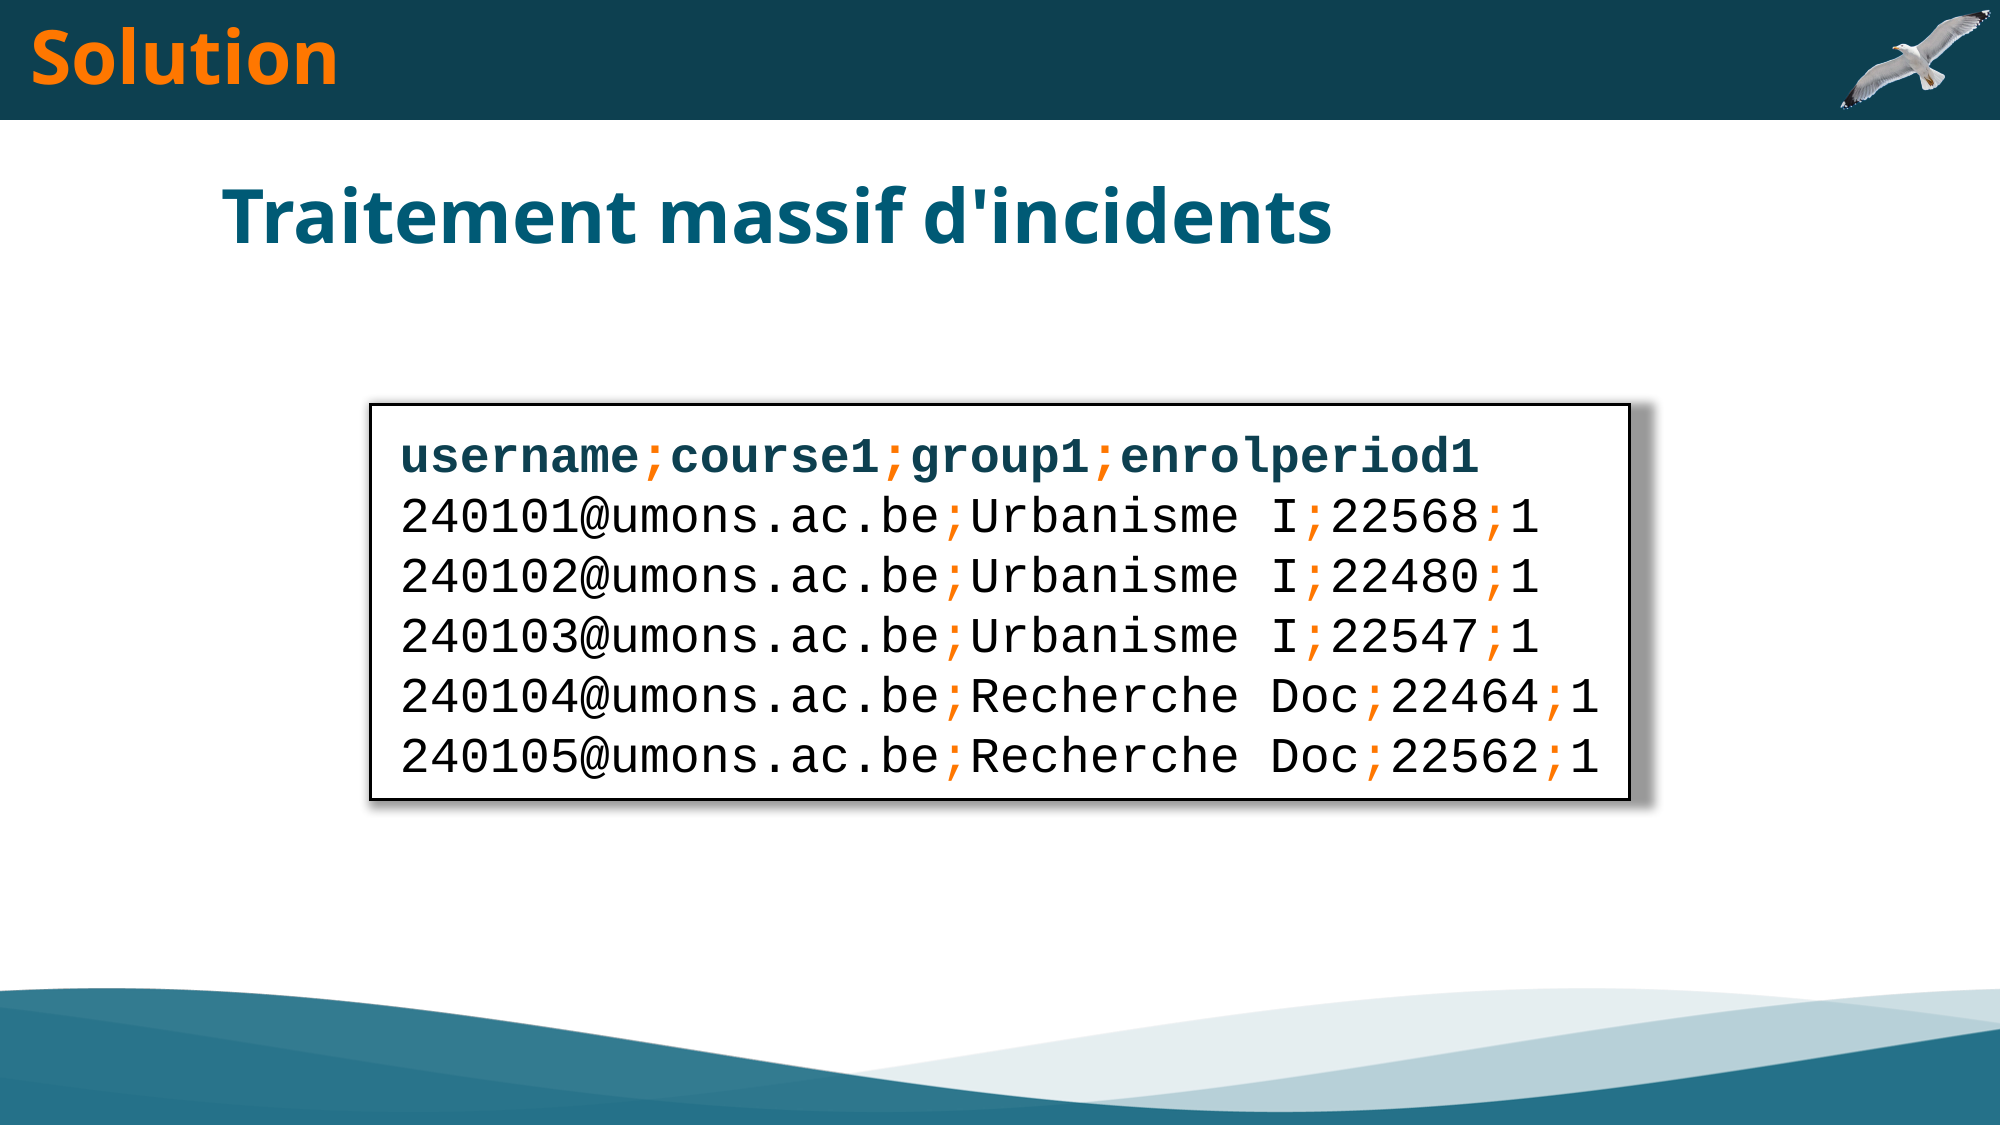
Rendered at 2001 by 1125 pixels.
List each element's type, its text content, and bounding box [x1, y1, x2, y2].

text_box username;course1;group1;enrolperiod1 240101@umons.ac.be;Urbanisme I;22568;1 240102@umons.ac.be;Urbanisme I;22480;1 240103@umons.ac.be;Urbanisme I;22547;1 240104@umons.ac.be;Recherche Doc;22464;1 240105@umons.ac.be;Recherche Doc;22562;1 [369, 403, 1631, 801]
picture [1820, 0, 2000, 120]
text_box Traitement massif d'incidents [206, 171, 1763, 297]
text_box Solution [15, 12, 606, 109]
picture [0, 974, 2000, 1125]
